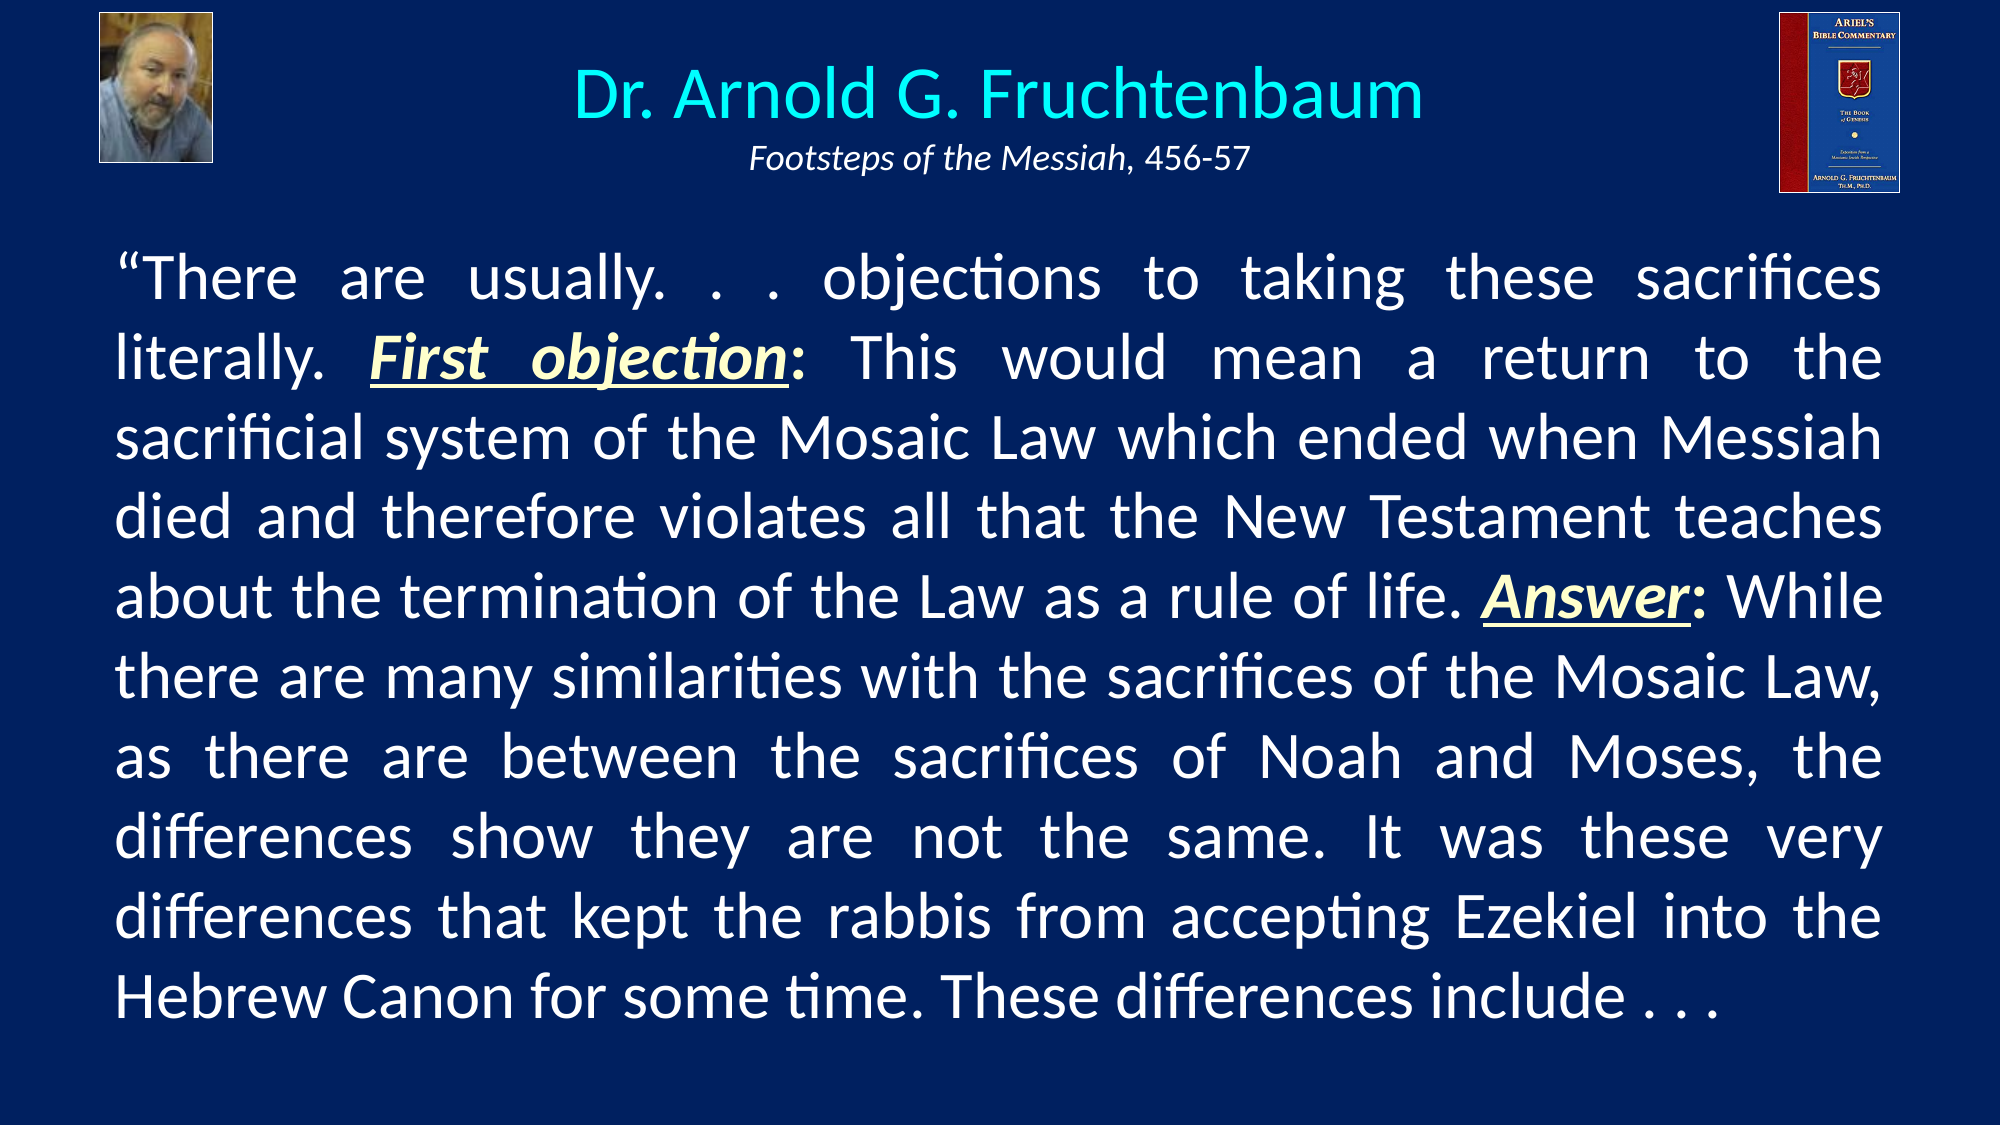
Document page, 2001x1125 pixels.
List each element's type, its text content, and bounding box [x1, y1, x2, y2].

list “There are usually. . . objections to taking these sacrifices literally. First objection: This would mean a return to the sacrificial system of the Mosaic Law which ended when Messiah died and therefore violates all that the New Testament teaches about the termination of the Law as a rule of life. Answer: While there are many similarities with the sacrifices of the Mosaic Law, as there are between the sacrifices of Noah and Moses, the differences show they are not the same. It was these very differences that kept the rabbis from accepting Ezekiel into the Hebrew Canon for some time. These differences include . . . [99, 224, 1901, 1051]
text_box Dr. Arnold G. Fruchtenbaum Footsteps of the Messiah, 456-57 [554, 35, 1446, 186]
picture [99, 12, 213, 163]
picture [1779, 12, 1901, 193]
